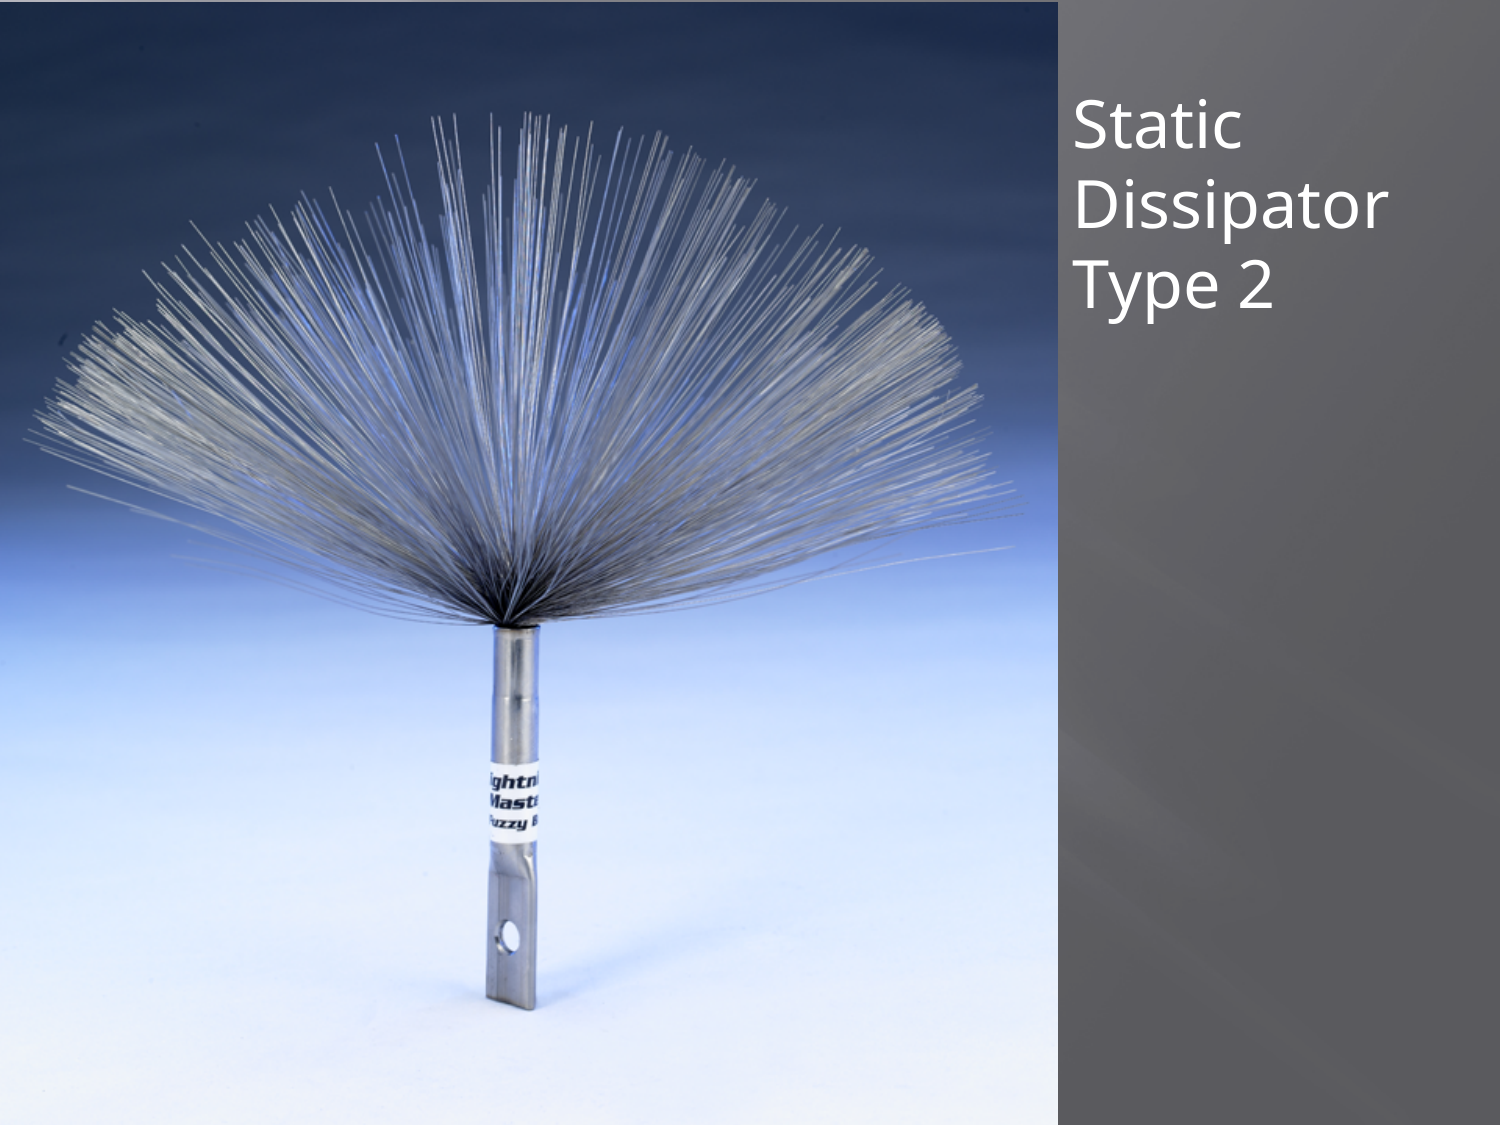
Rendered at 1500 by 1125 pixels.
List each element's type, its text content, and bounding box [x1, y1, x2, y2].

picture [0, 2, 1058, 1125]
text_box Static Dissipator Type 2 [1102, 74, 1463, 330]
